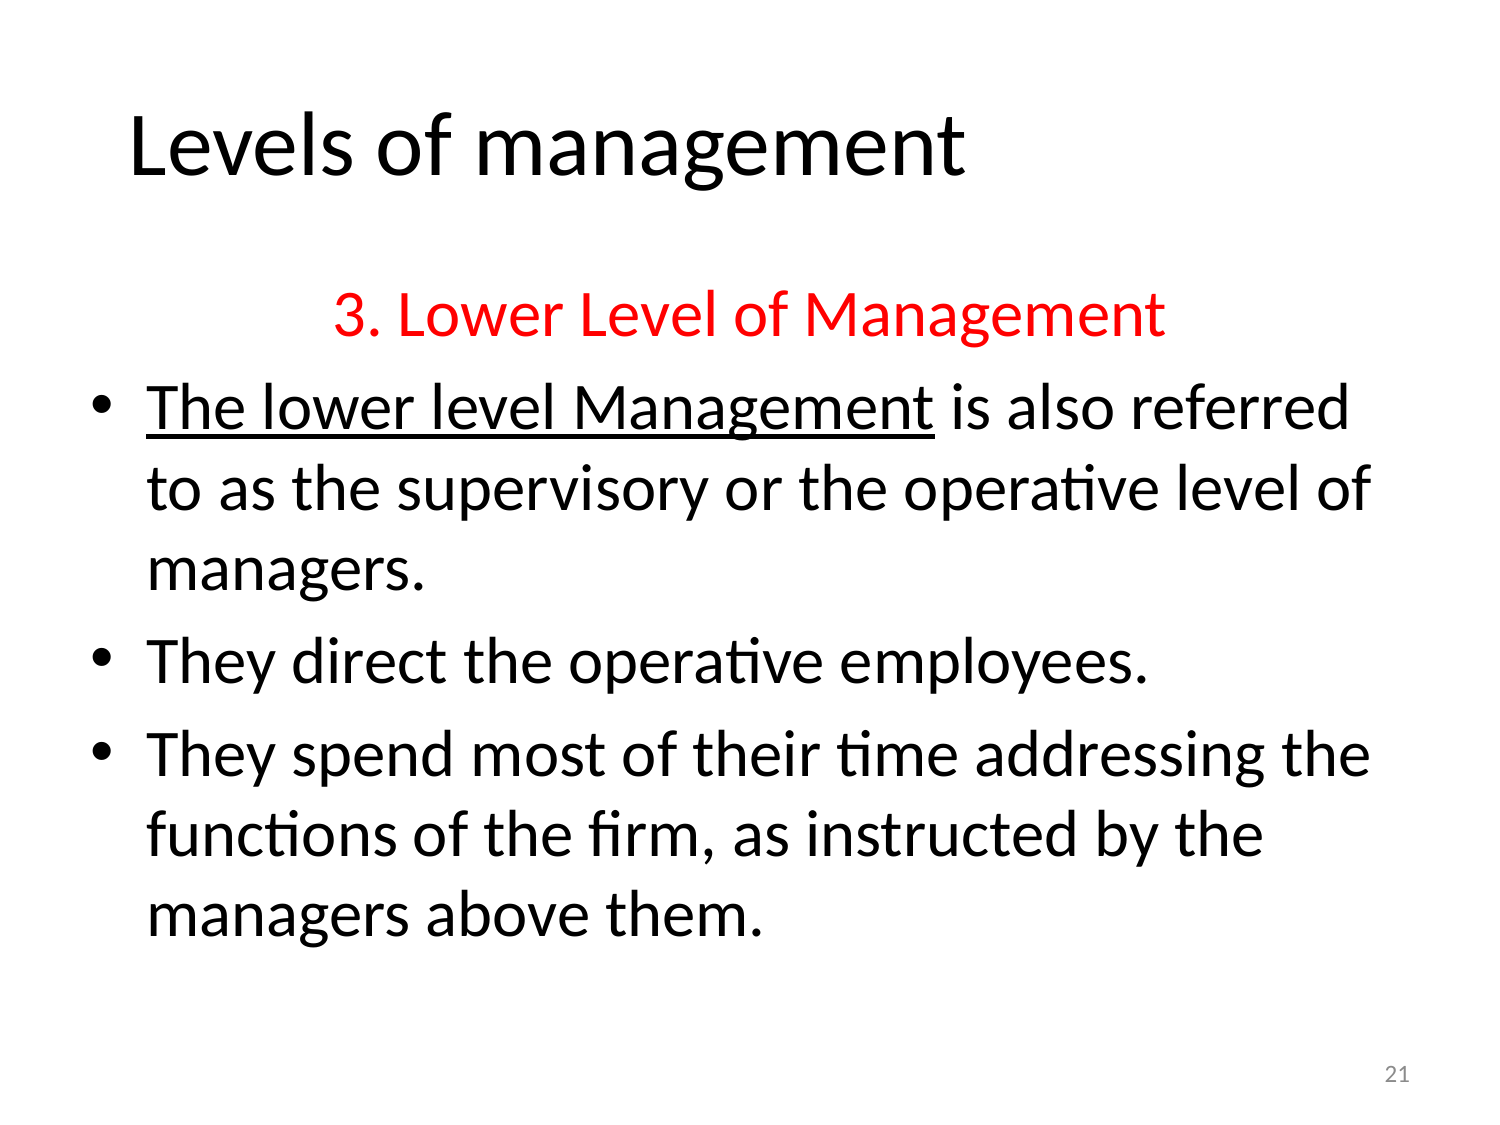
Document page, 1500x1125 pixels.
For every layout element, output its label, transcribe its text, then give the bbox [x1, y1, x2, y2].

title Levels of management [75, 45, 1022, 233]
slide_number 21 [1074, 1042, 1425, 1103]
list 3. Lower Level of Management The lower level Management is also referred to as the supervisory or the operative level of managers. They direct the operative employees. They spend most of their time addressing the functions of the firm, as instructed by the managers above them. [75, 262, 1425, 1005]
